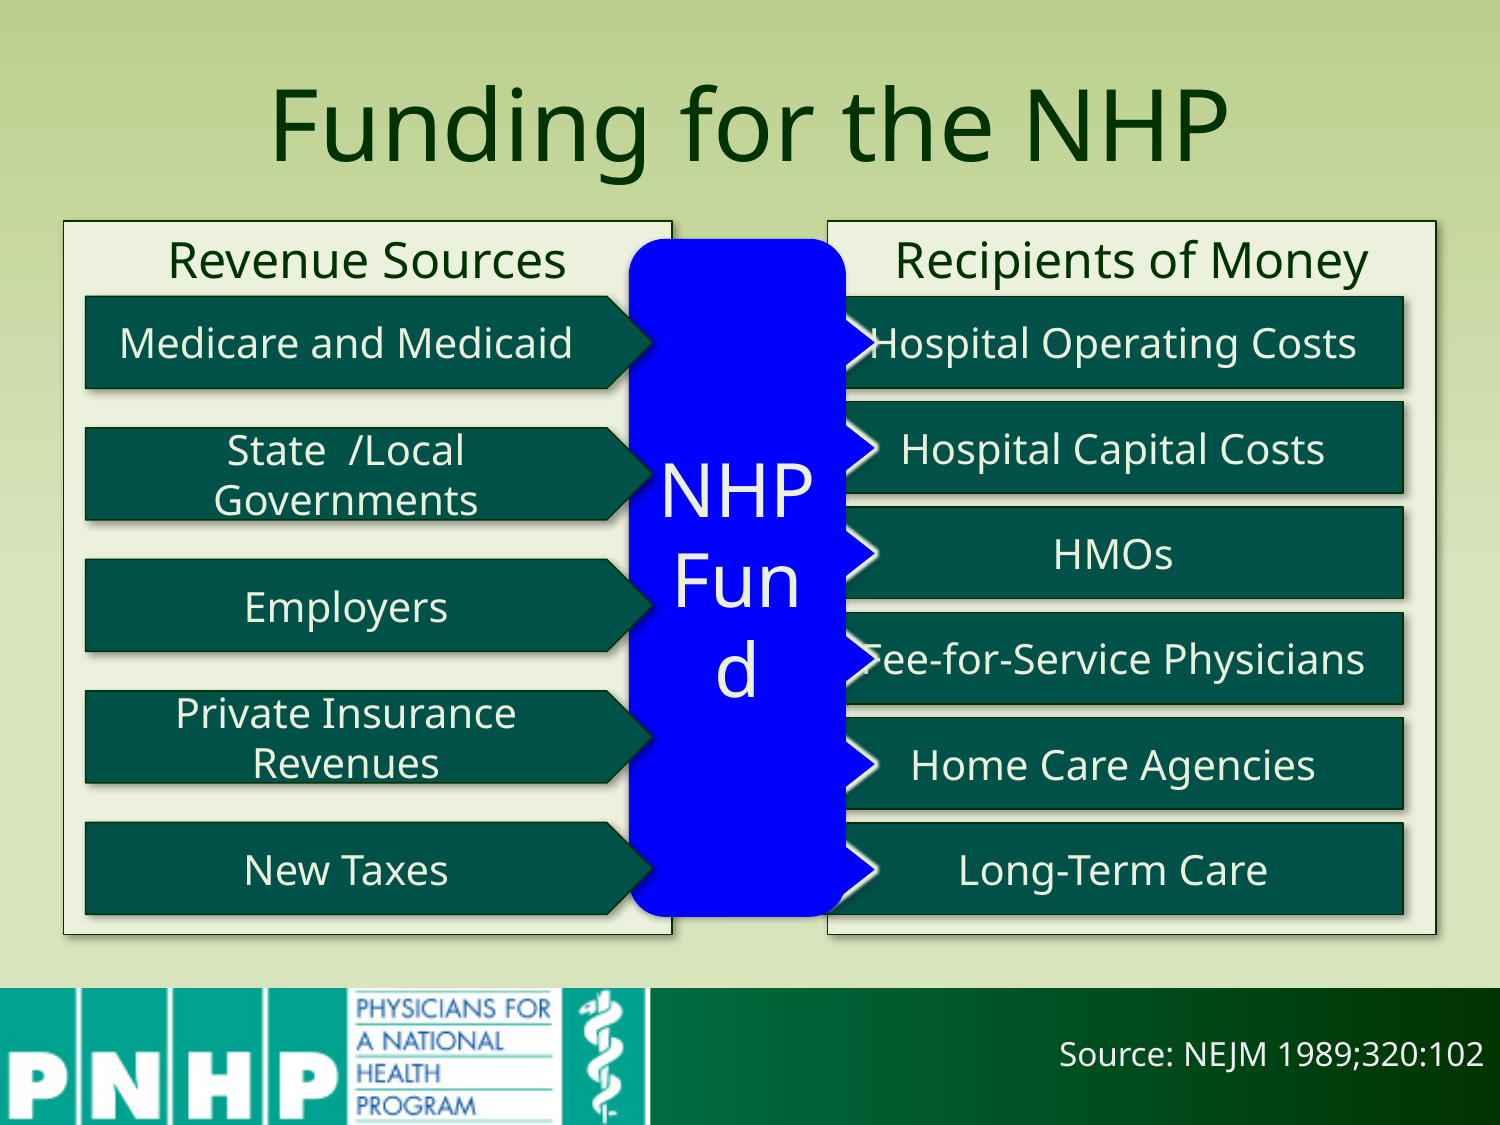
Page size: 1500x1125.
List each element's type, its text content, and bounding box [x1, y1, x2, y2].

text_box Private Insurance Revenues [81, 687, 657, 787]
text_box [850, 533, 876, 574]
text_box State /Local Governments [81, 423, 657, 524]
text_box [850, 638, 876, 679]
text_box Source: NEJM 1989;320:102 [555, 1026, 1500, 1081]
text_box Revenue Sources [60, 217, 676, 939]
text_box [850, 322, 876, 363]
text_box [850, 744, 876, 785]
text_box Fee-for-Service Physicians [850, 608, 1407, 708]
text_box [849, 849, 876, 891]
text_box Long-Term Care [836, 819, 1407, 918]
text_box New Taxes [81, 818, 657, 919]
text_box [850, 427, 876, 469]
text_box HMOs [850, 503, 1407, 602]
text_box Employers [81, 555, 657, 656]
text_box Recipients of Money [824, 217, 1440, 939]
text_box Hospital Capital Costs [850, 398, 1407, 497]
text_box Home Care Agencies [850, 714, 1407, 813]
text_box Hospital Operating Costs [850, 292, 1407, 392]
text_box Medicare and Medicaid [81, 292, 657, 393]
text_box NHP Fund [628, 238, 847, 918]
picture [0, 988, 651, 1125]
title Funding for the NHP [58, 28, 1441, 216]
